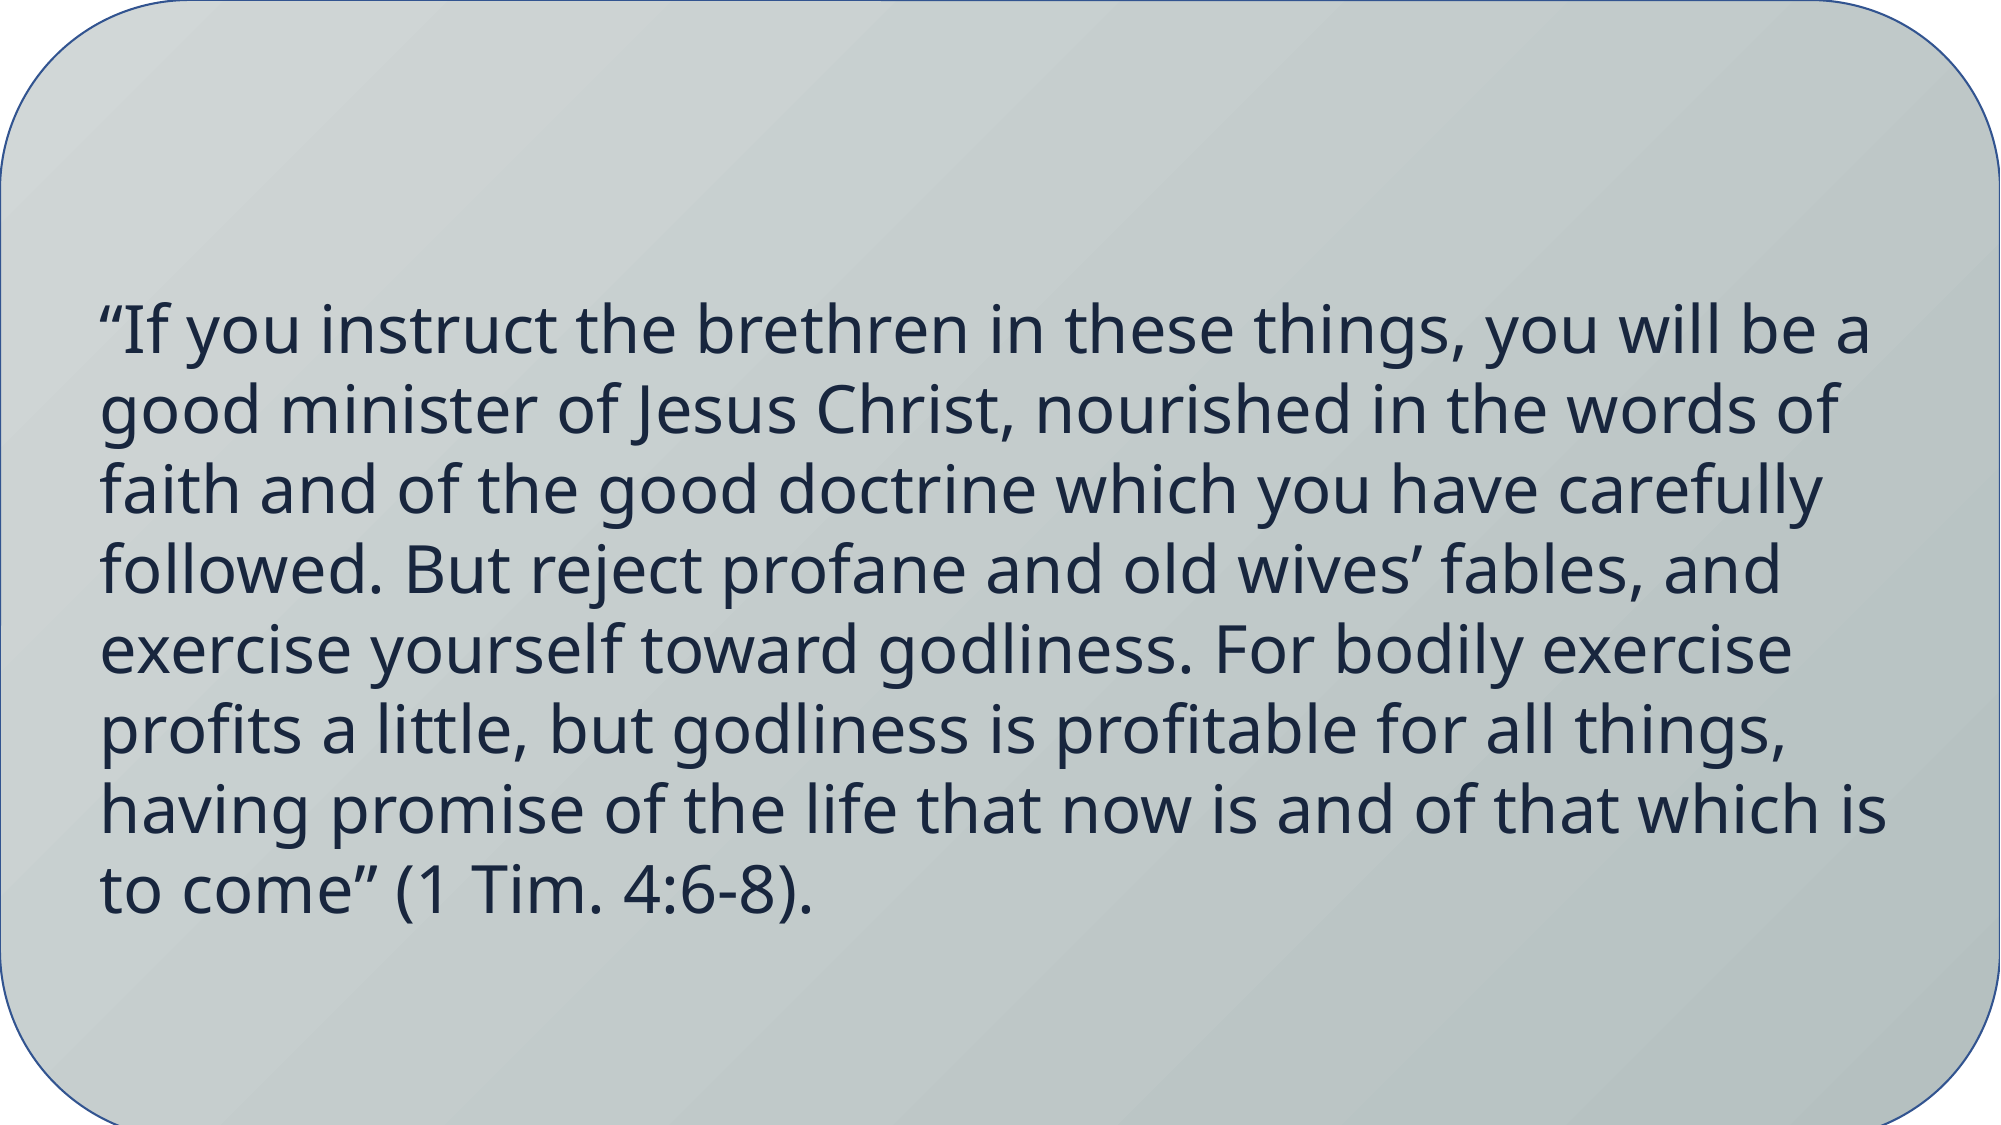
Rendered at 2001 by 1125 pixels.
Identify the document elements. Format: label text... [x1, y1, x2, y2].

text_box “If you instruct the brethren in these things, you will be a good minister of Jesus Christ, nourished in the words of faith and of the good doctrine which you have carefully followed. But reject profane and old wives’ fables, and exercise yourself toward godliness. For bodily exercise profits a little, but godliness is profitable for all things, having promise of the life that now is and of that which is to come” (1 Tim. 4:6-8). [85, 279, 1915, 934]
text_box [0, 0, 2000, 1125]
